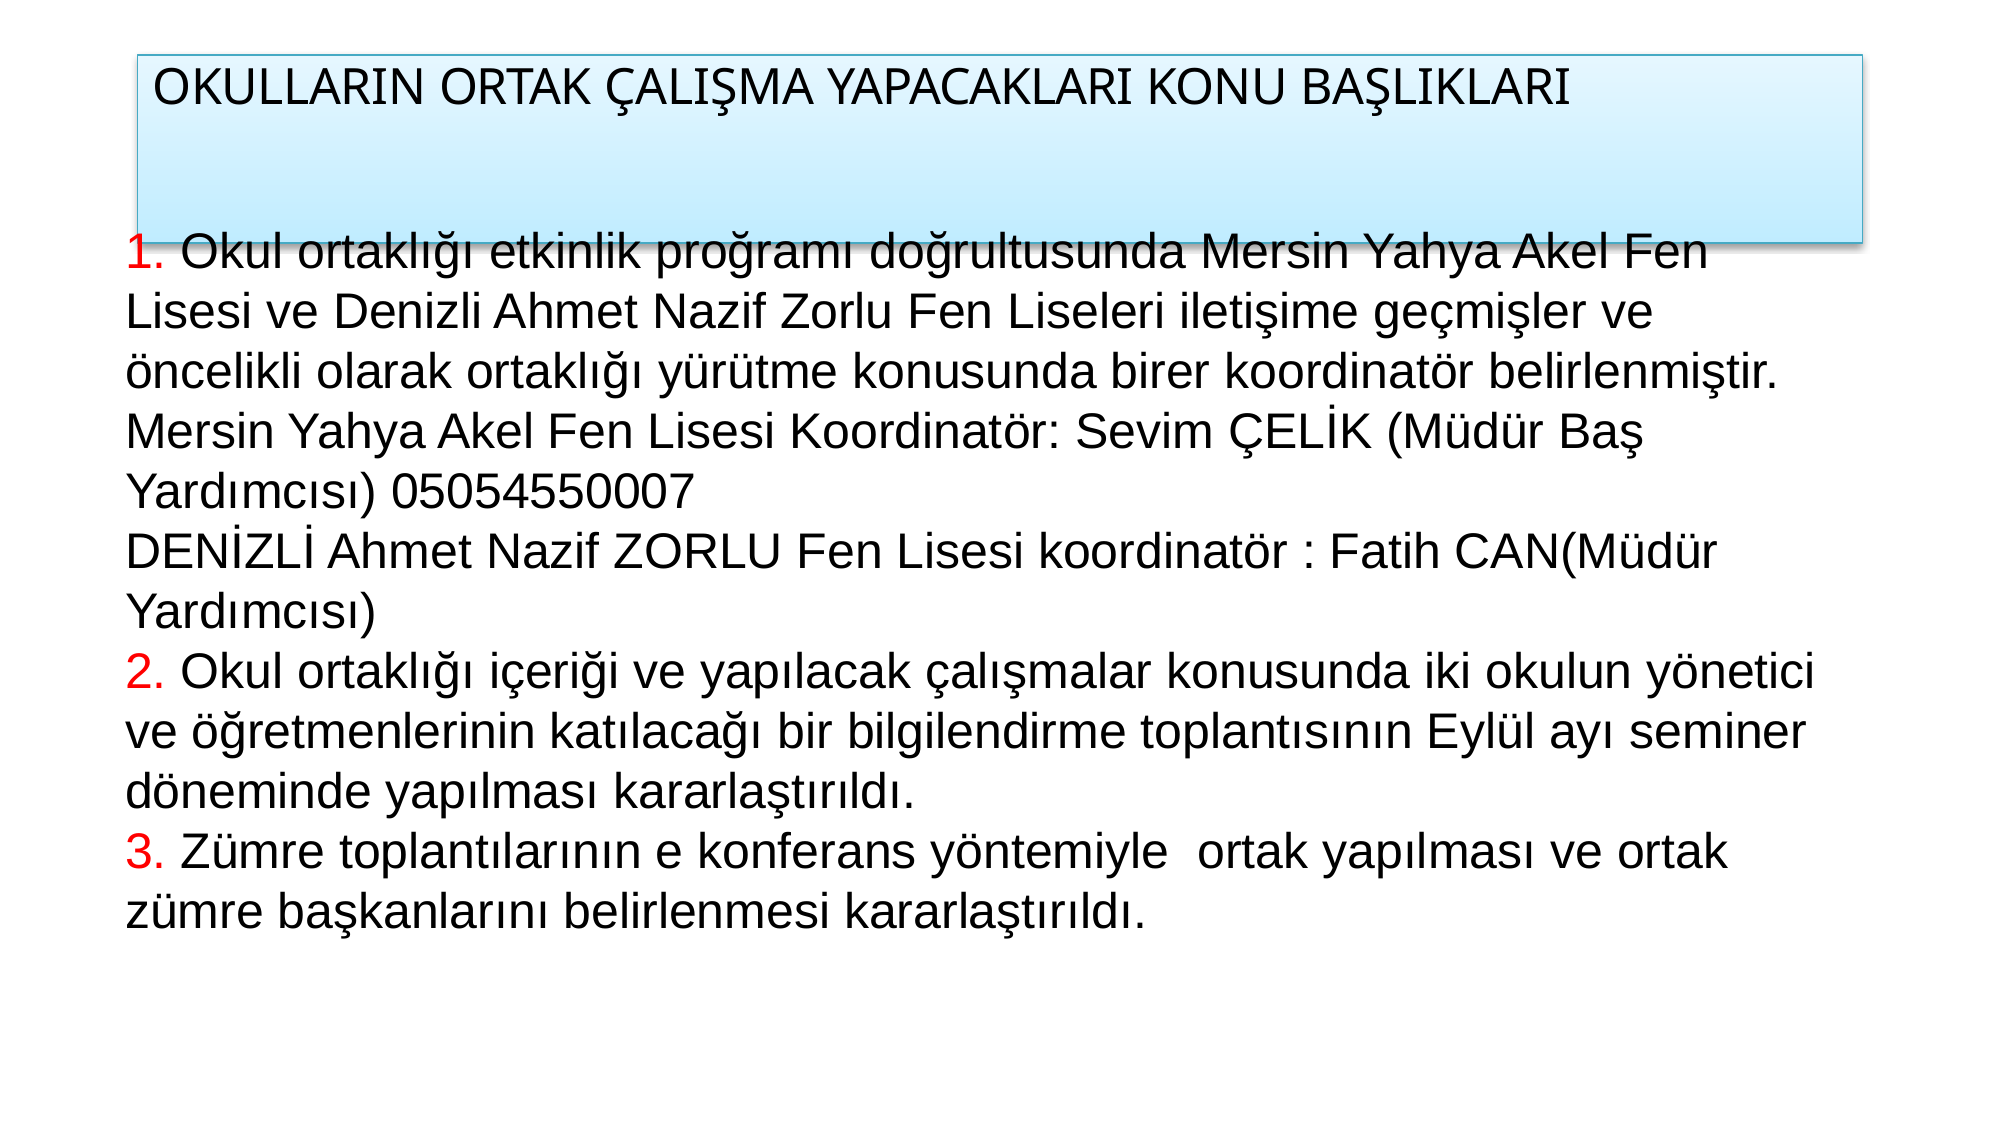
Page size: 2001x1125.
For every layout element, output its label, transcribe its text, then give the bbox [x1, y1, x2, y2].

text_box 1. Okul ortaklığı etkinlik proğramı doğrultusunda Mersin Yahya Akel Fen Lisesi ve Denizli Ahmet Nazif Zorlu Fen Liseleri iletişime geçmişler ve öncelikli olarak ortaklığı yürütme konusunda birer koordinatör belirlenmiştir. Mersin Yahya Akel Fen Lisesi Koordinatör: Sevim ÇELİK (Müdür Baş Yardımcısı) 05054550007 DENİZLİ Ahmet Nazif ZORLU Fen Lisesi koordinatör : Fatih CAN(Müdür Yardımcısı) 2. Okul ortaklığı içeriği ve yapılacak çalışmalar konusunda iki okulun yönetici ve öğretmenlerinin katılacağı bir bilgilendirme toplantısının Eylül ayı seminer döneminde yapılması kararlaştırıldı. 3. Zümre toplantılarının e konferans yöntemiyle ortak yapılması ve ortak zümre başkanlarını belirlenmesi kararlaştırıldı. [125, 216, 1828, 1117]
title OKULLARIN ORTAK ÇALIŞMA YAPACAKLARI KONU BAŞLIKLARI [137, 54, 1863, 244]
